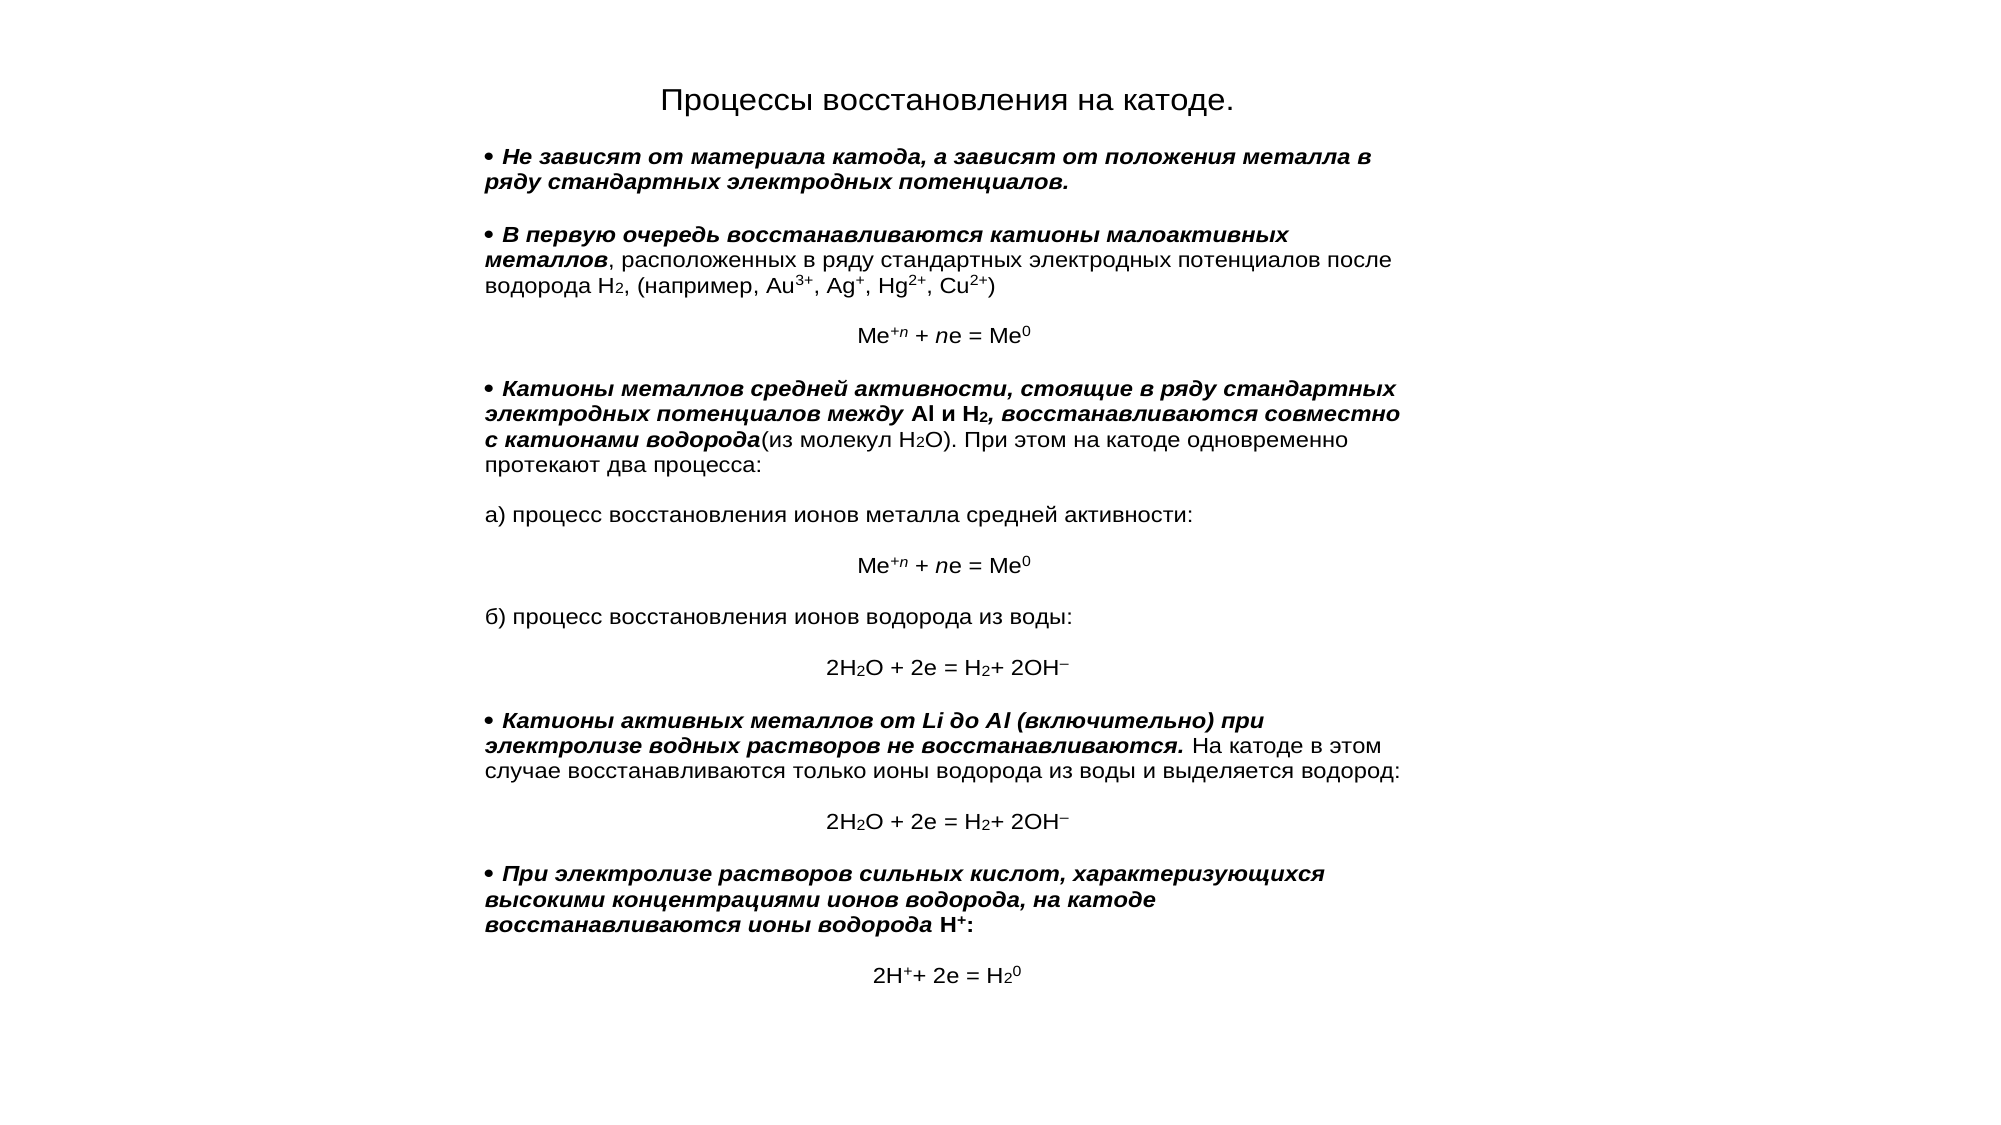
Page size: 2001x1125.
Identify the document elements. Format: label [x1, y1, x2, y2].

list [484, 81, 1409, 1014]
